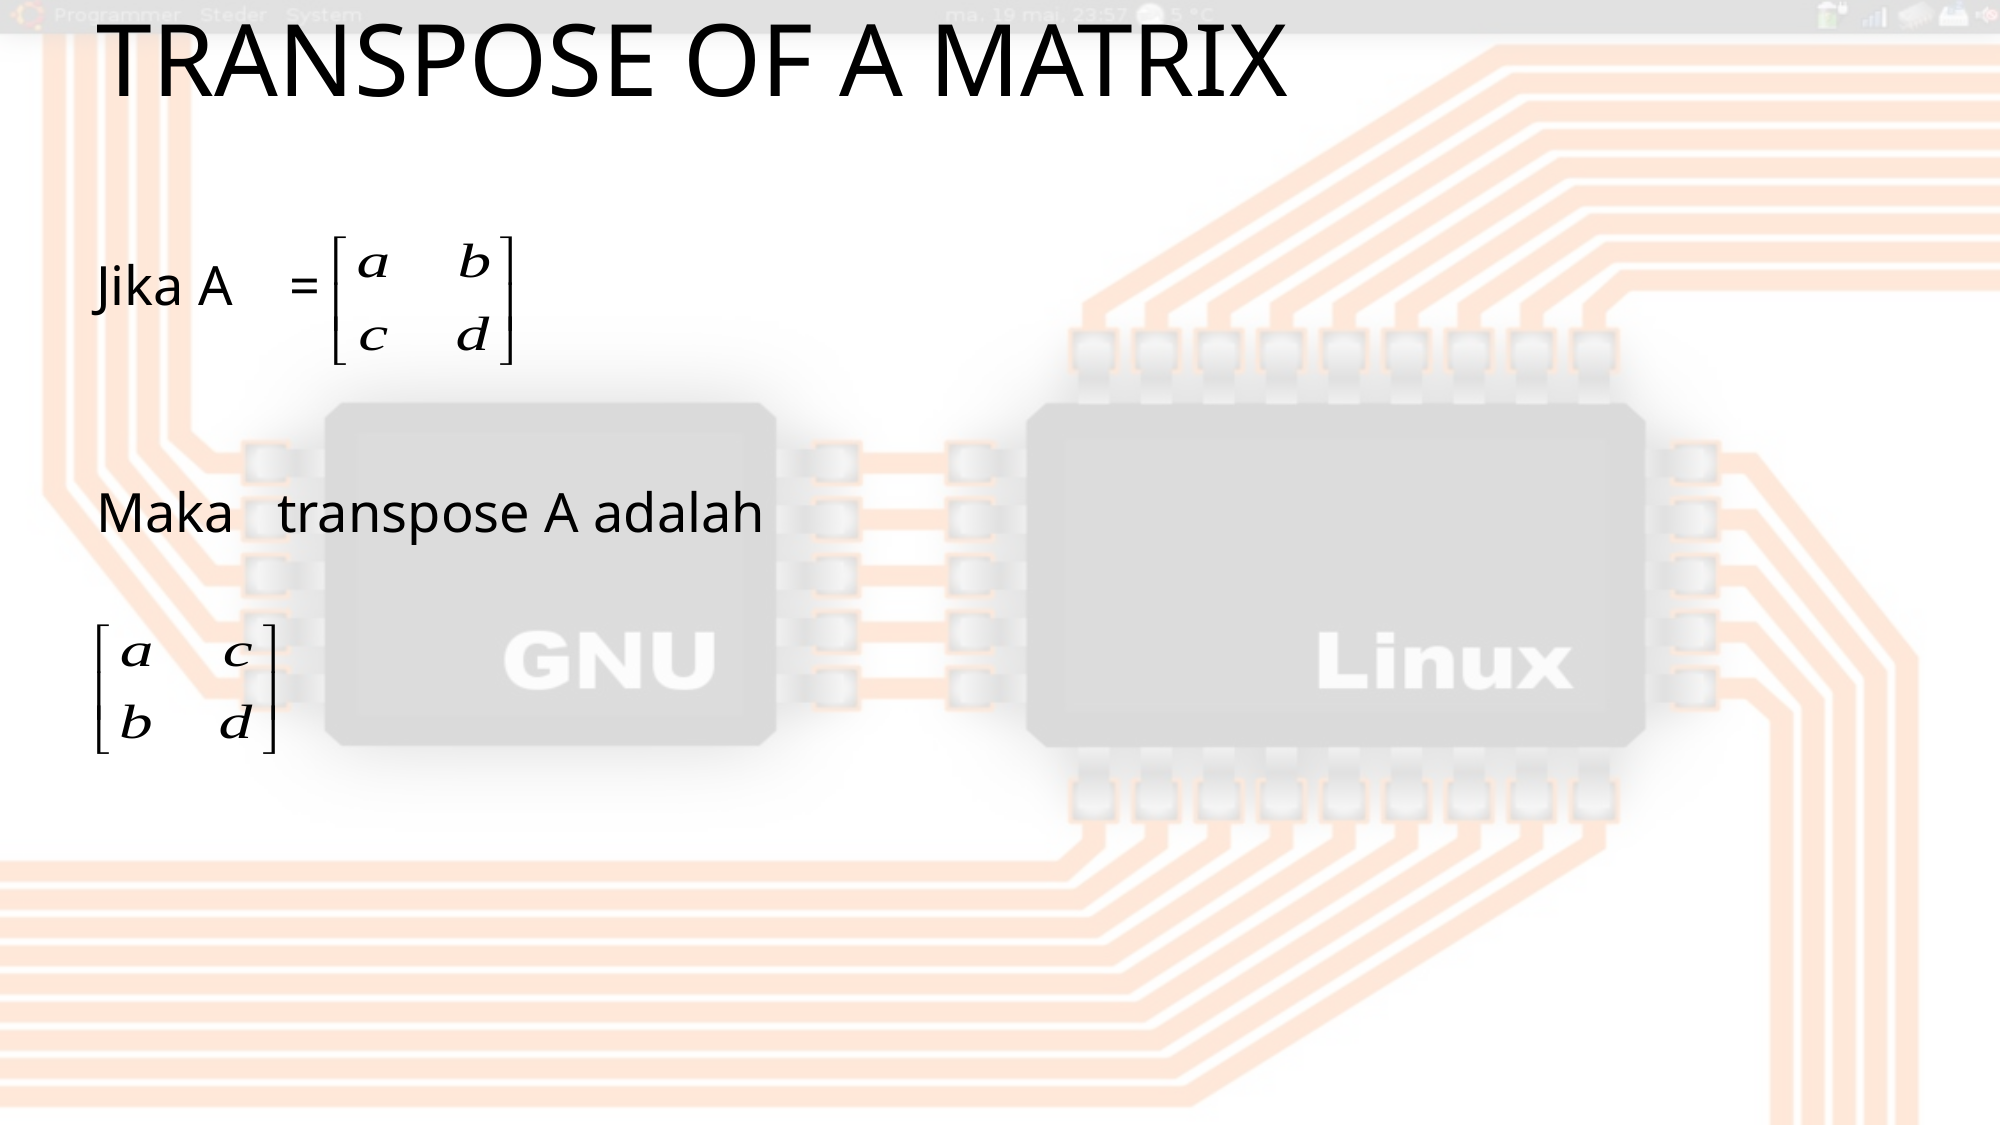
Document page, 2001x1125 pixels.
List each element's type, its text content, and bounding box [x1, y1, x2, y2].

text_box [317, 228, 538, 374]
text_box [80, 617, 301, 763]
text_box Jika A = Maka transpose A adalah [81, 243, 1891, 1125]
title Transpose of a matrix [81, 2, 1911, 126]
